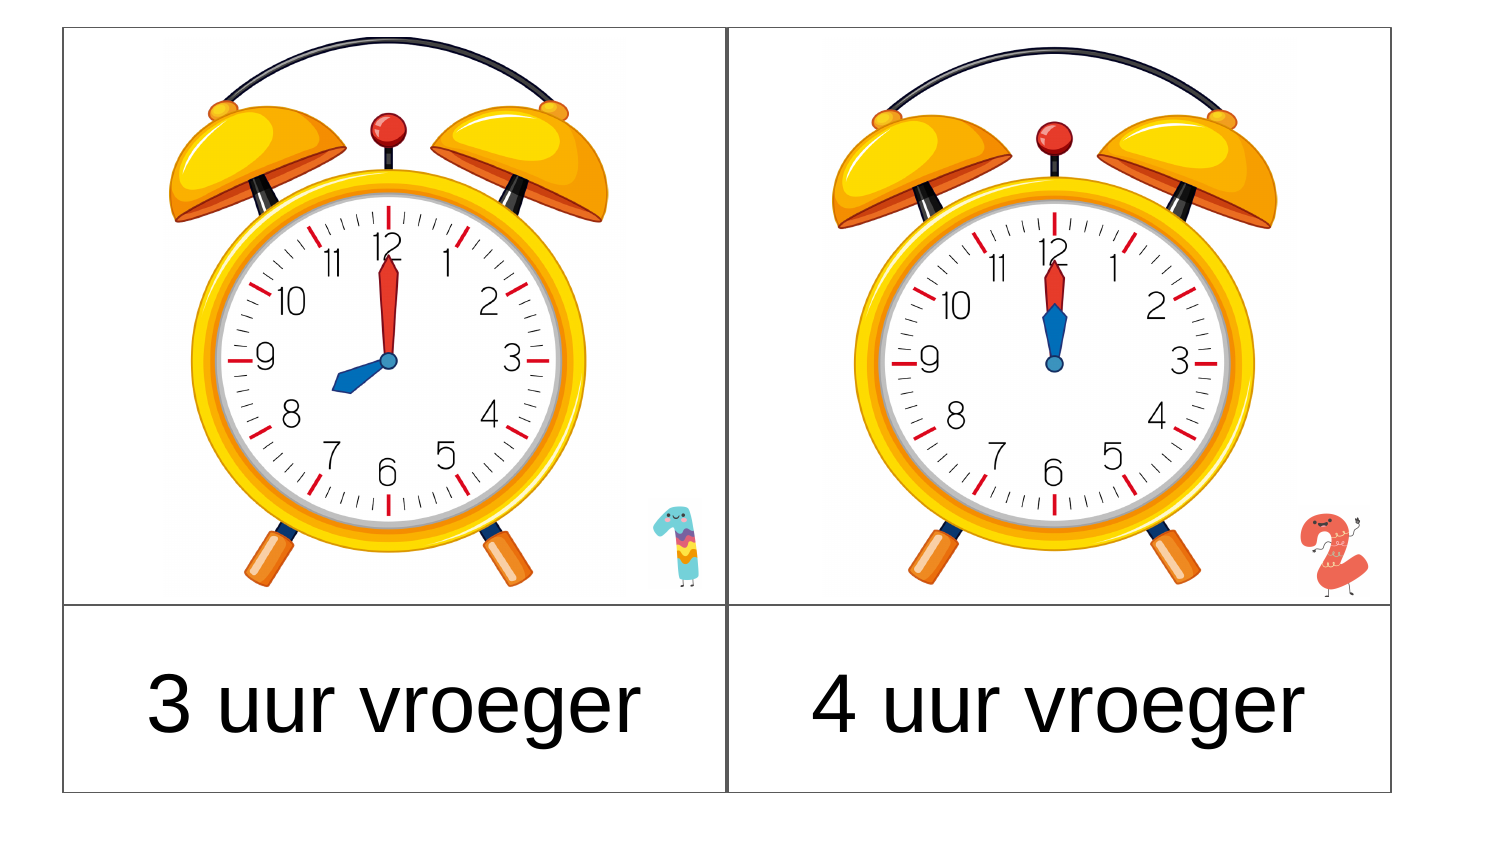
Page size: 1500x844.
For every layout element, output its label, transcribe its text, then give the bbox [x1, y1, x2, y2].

text_box 4 uur vroeger [727, 604, 1391, 793]
picture [647, 497, 702, 589]
picture [821, 37, 1297, 597]
text_box 3 uur vroeger [62, 604, 726, 793]
text_box [62, 27, 726, 604]
text_box [727, 27, 1391, 604]
picture [1298, 505, 1370, 597]
picture [162, 37, 627, 597]
